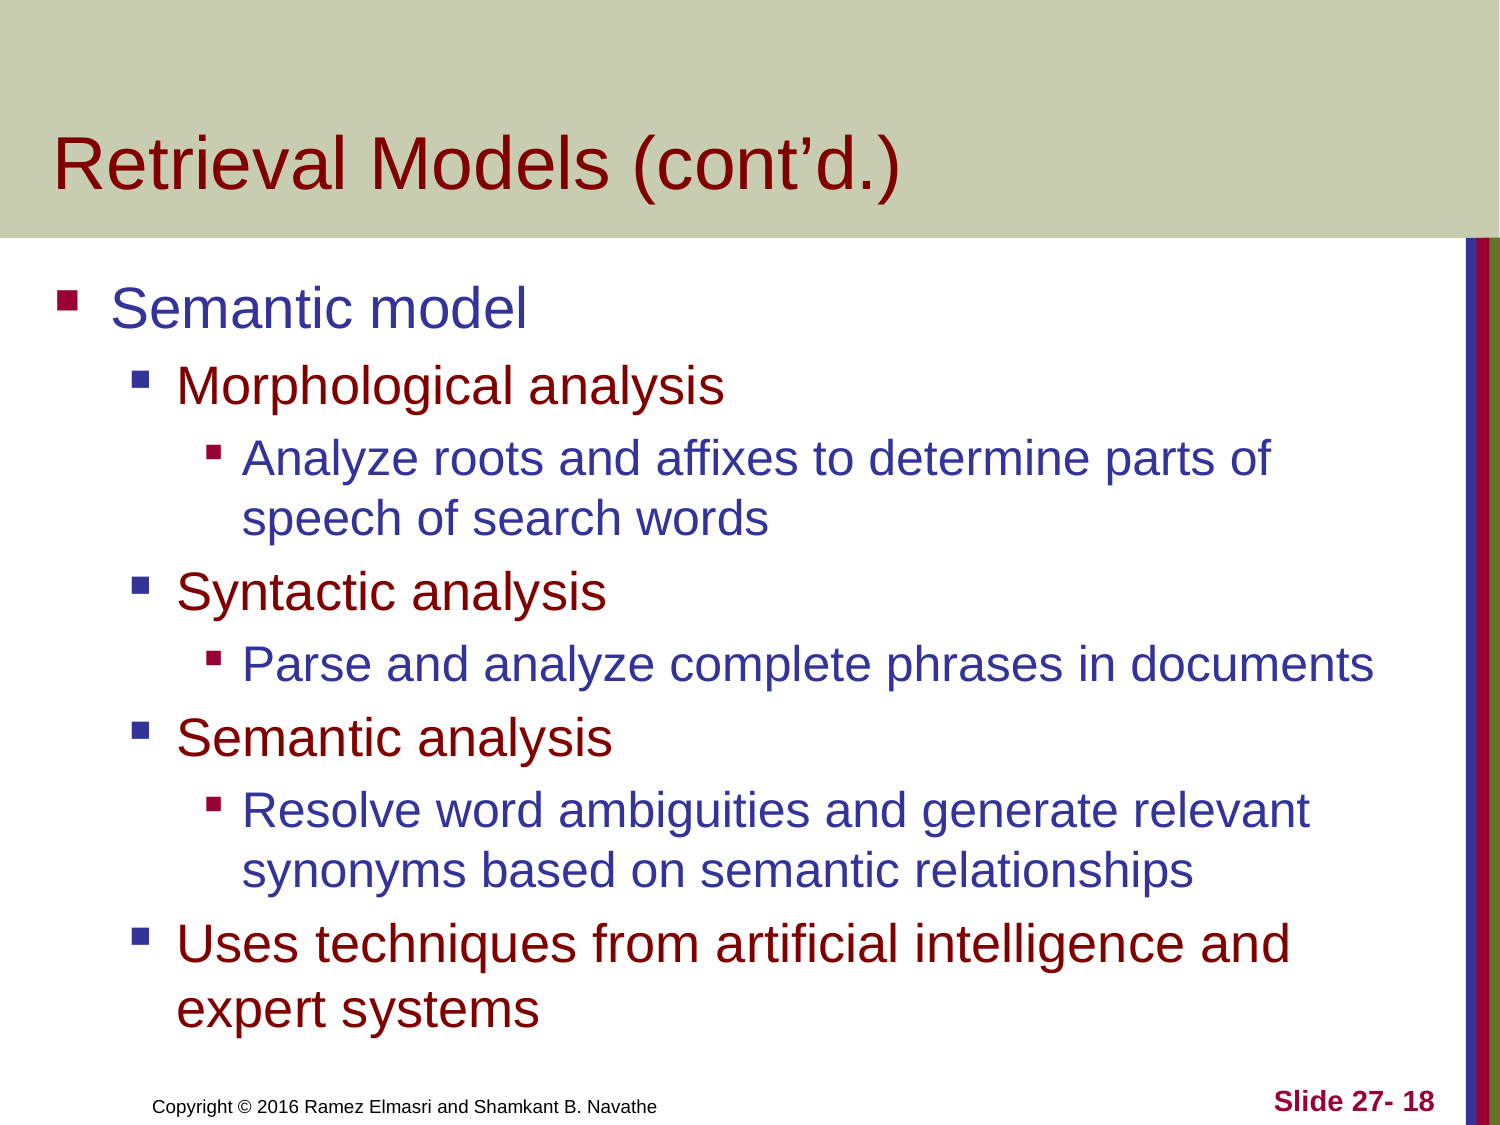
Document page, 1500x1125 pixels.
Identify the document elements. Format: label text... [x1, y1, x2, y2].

list Semantic model Morphological analysis Analyze roots and affixes to determine parts of speech of search words Syntactic analysis Parse and analyze complete phrases in documents Semantic analysis Resolve word ambiguities and generate relevant synonyms based on semantic relationships Uses techniques from artificial intelligence and expert systems [39, 262, 1400, 1013]
slide_number Slide 27- 18 [1137, 1049, 1451, 1125]
title Retrieval Models (cont’d.) [37, 49, 1317, 213]
